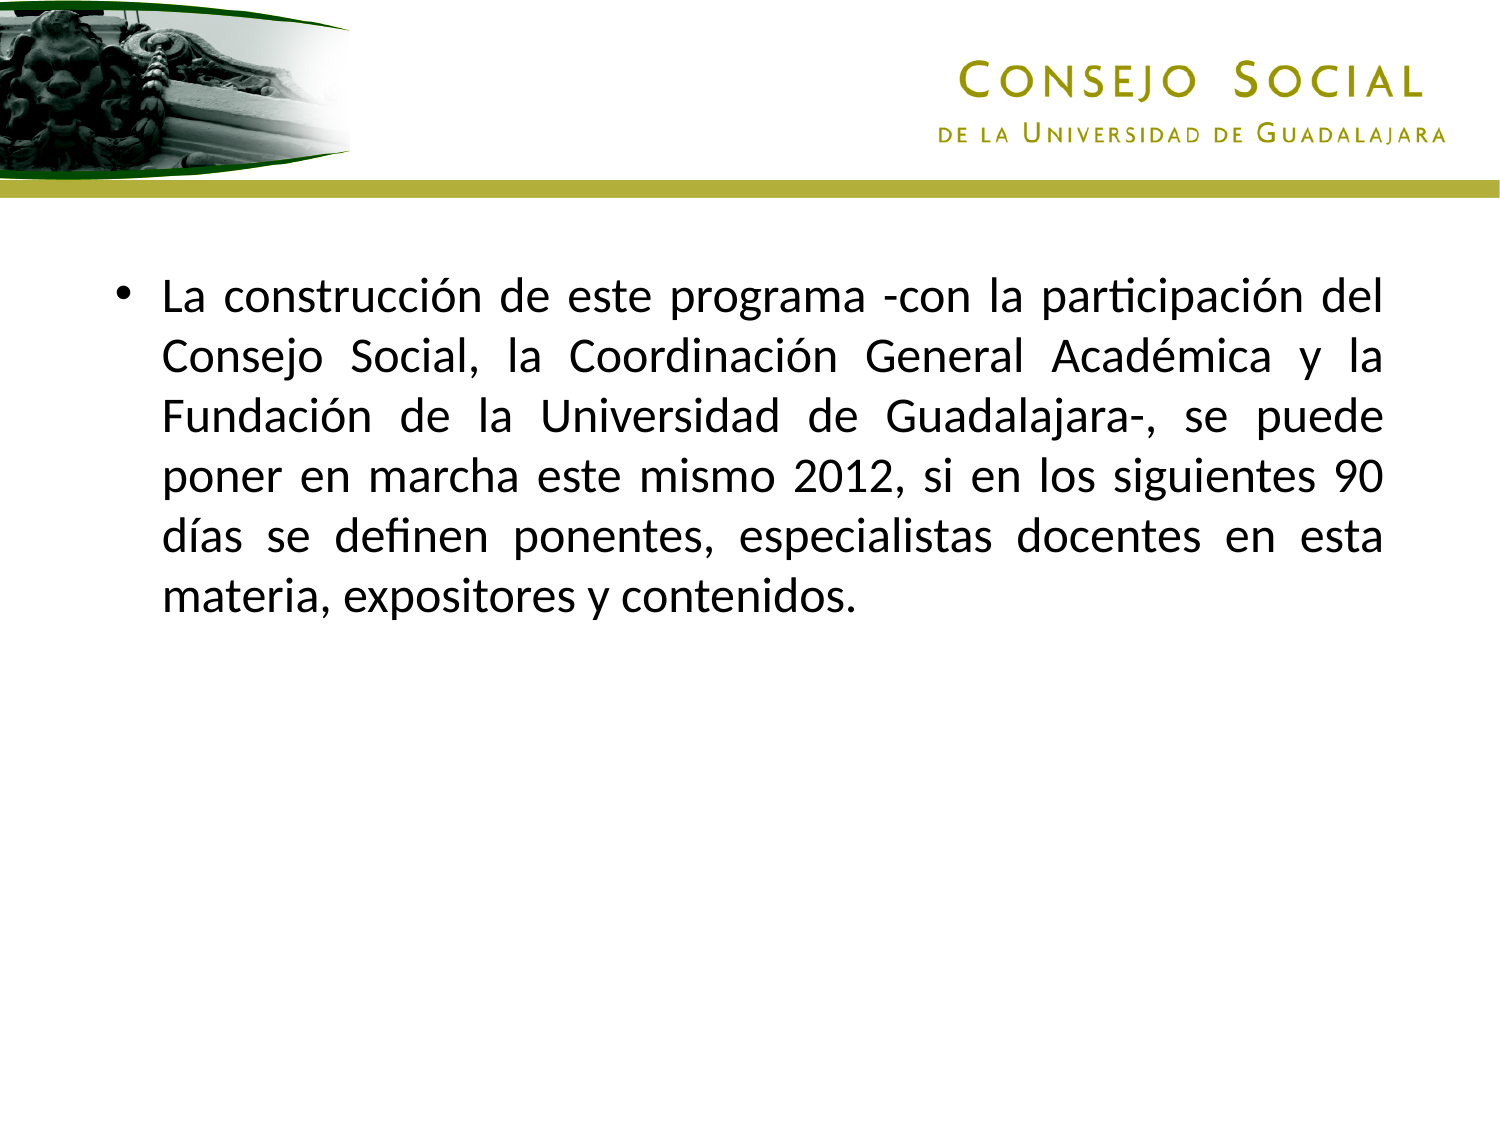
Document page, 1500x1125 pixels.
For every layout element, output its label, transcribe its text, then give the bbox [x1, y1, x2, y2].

picture [0, 0, 1500, 198]
text_box La construcción de este programa -con la participación del Consejo Social, la Coordinación General Académica y la Fundación de la Universidad de Guadalajara-, se puede poner en marcha este mismo 2012, si en los siguientes 90 días se definen ponentes, especialistas docentes en esta materia, expositores y contenidos. [100, 255, 1400, 631]
